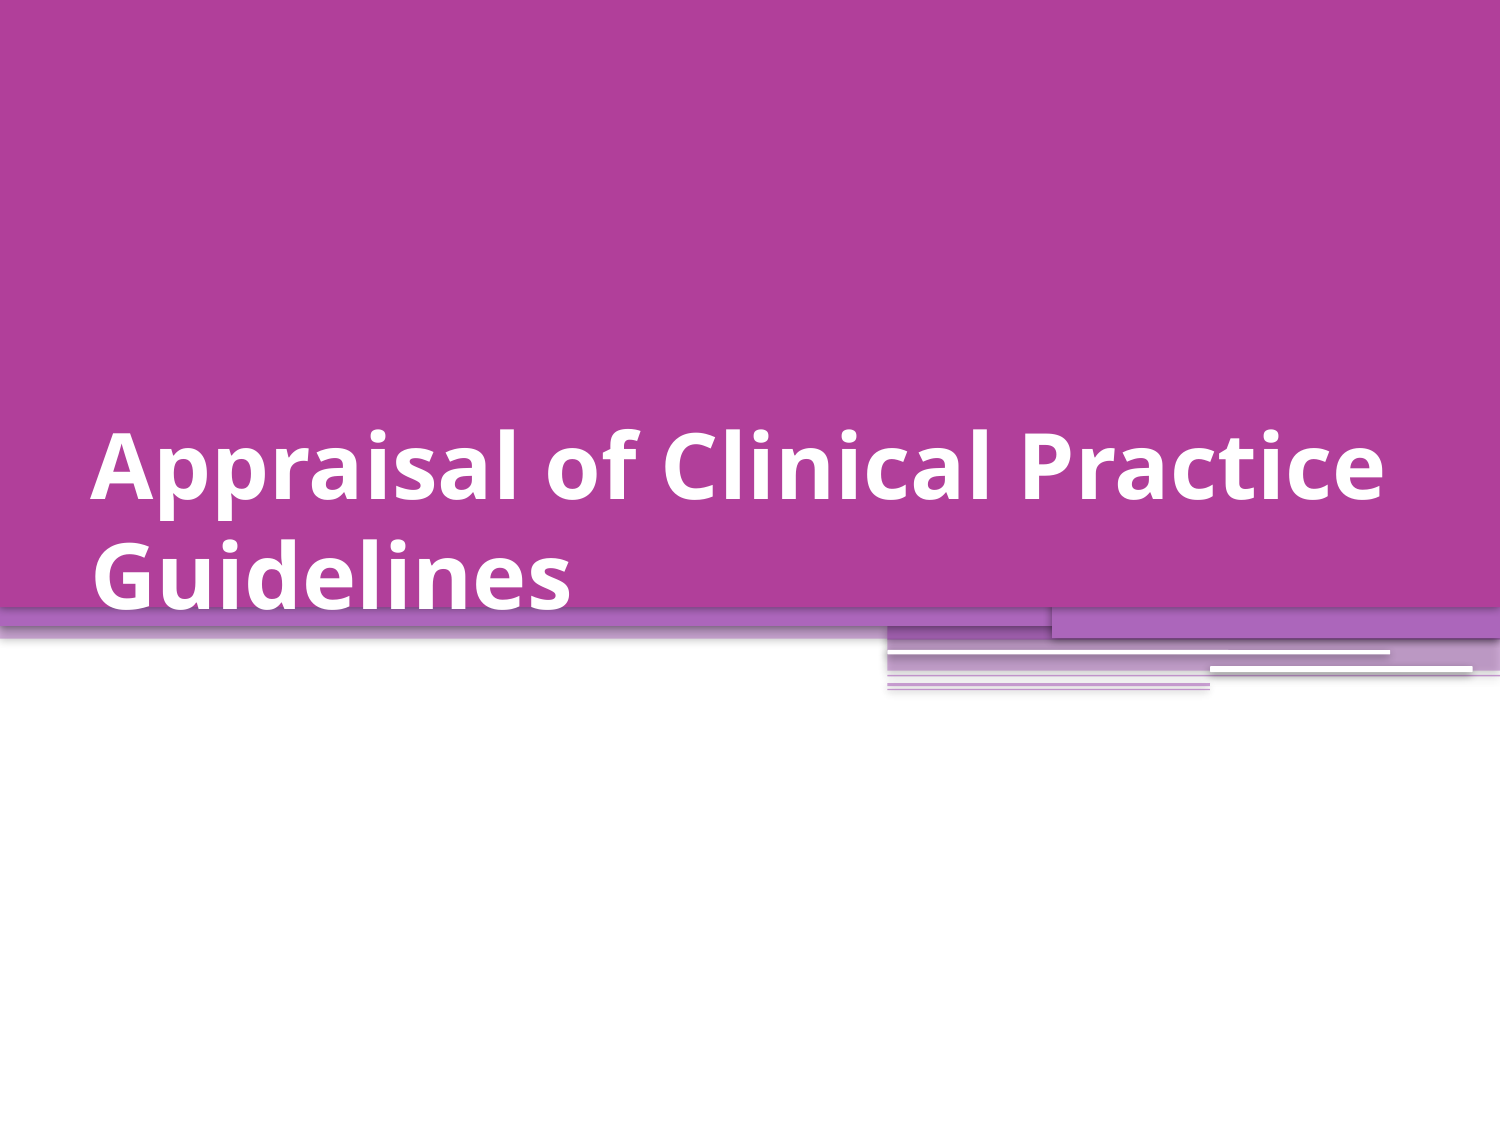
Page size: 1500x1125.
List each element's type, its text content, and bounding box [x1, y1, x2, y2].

title Appraisal of Clinical Practice Guidelines [74, 393, 1463, 636]
